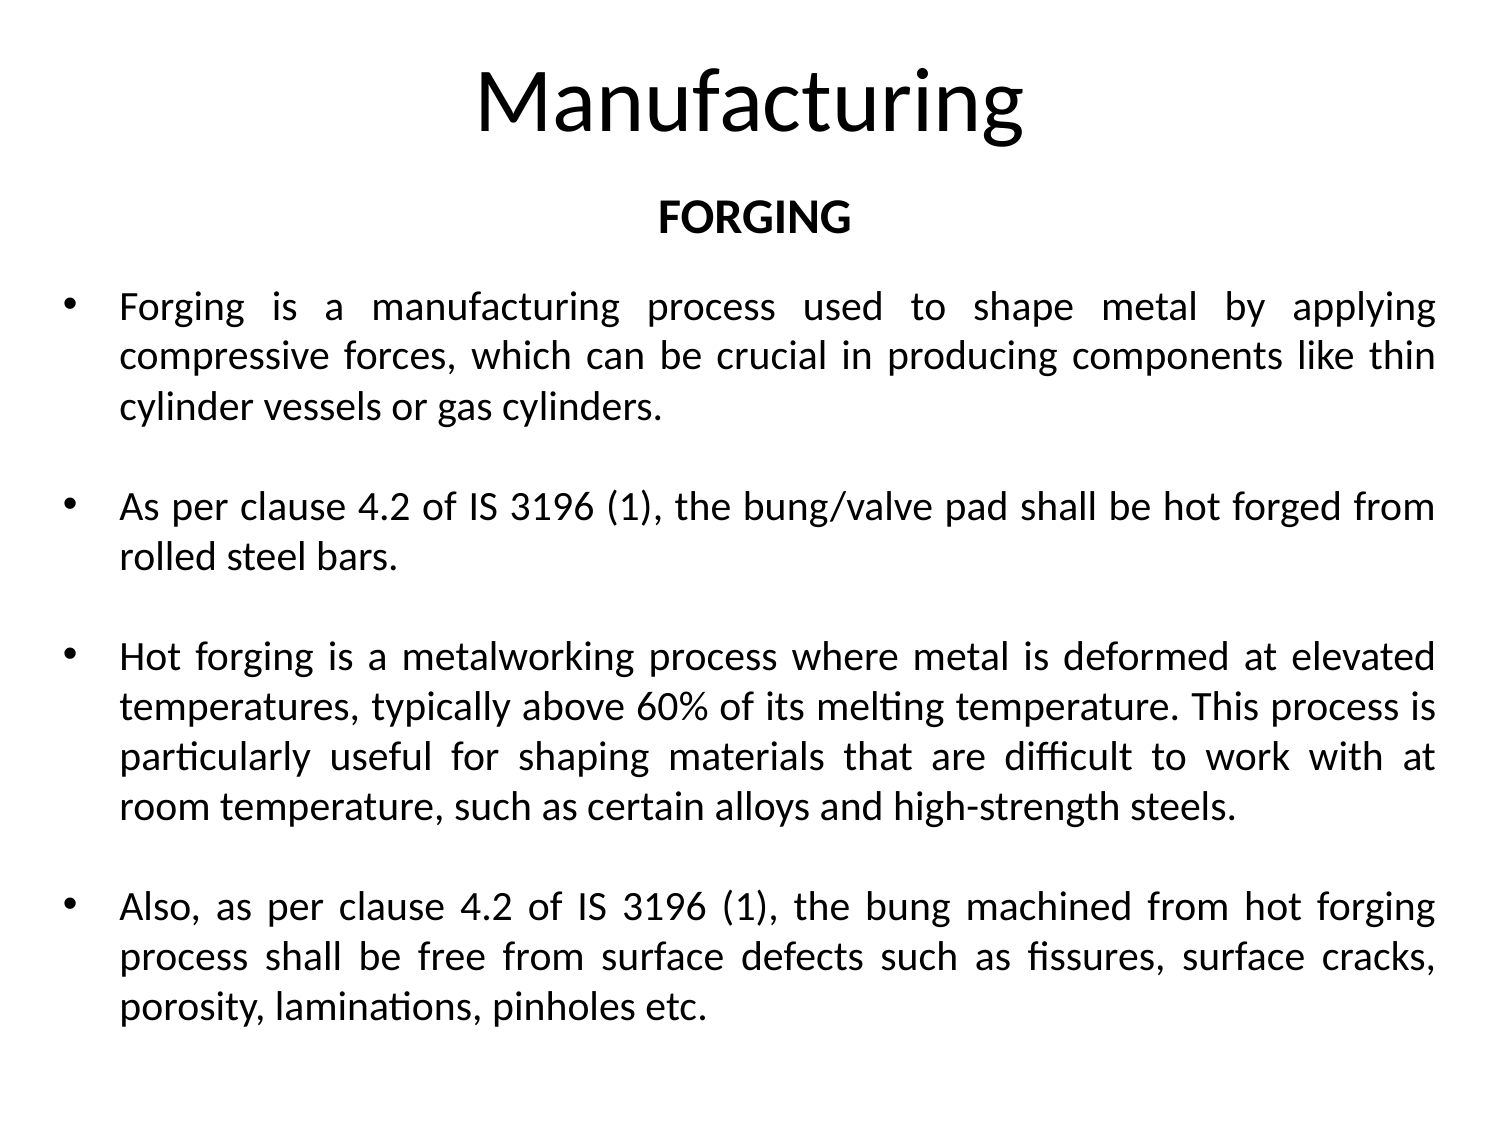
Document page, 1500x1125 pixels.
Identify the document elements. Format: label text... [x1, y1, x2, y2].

text_box Forging is a manufacturing process used to shape metal by applying compressive forces, which can be crucial in producing components like thin cylinder vessels or gas cylinders. As per clause 4.2 of IS 3196 (1), the bung/valve pad shall be hot forged from rolled steel bars. Hot forging is a metalworking process where metal is deformed at elevated temperatures, typically above 60% of its melting temperature. This process is particularly useful for shaping materials that are difficult to work with at room temperature, such as certain alloys and high-strength steels. Also, as per clause 4.2 of IS 3196 (1), the bung machined from hot forging process shall be free from surface defects such as fissures, surface cracks, porosity, laminations, pinholes etc. [48, 270, 1452, 1037]
title Manufacturing [75, 1, 1425, 176]
list FORGING [48, 176, 1463, 1069]
